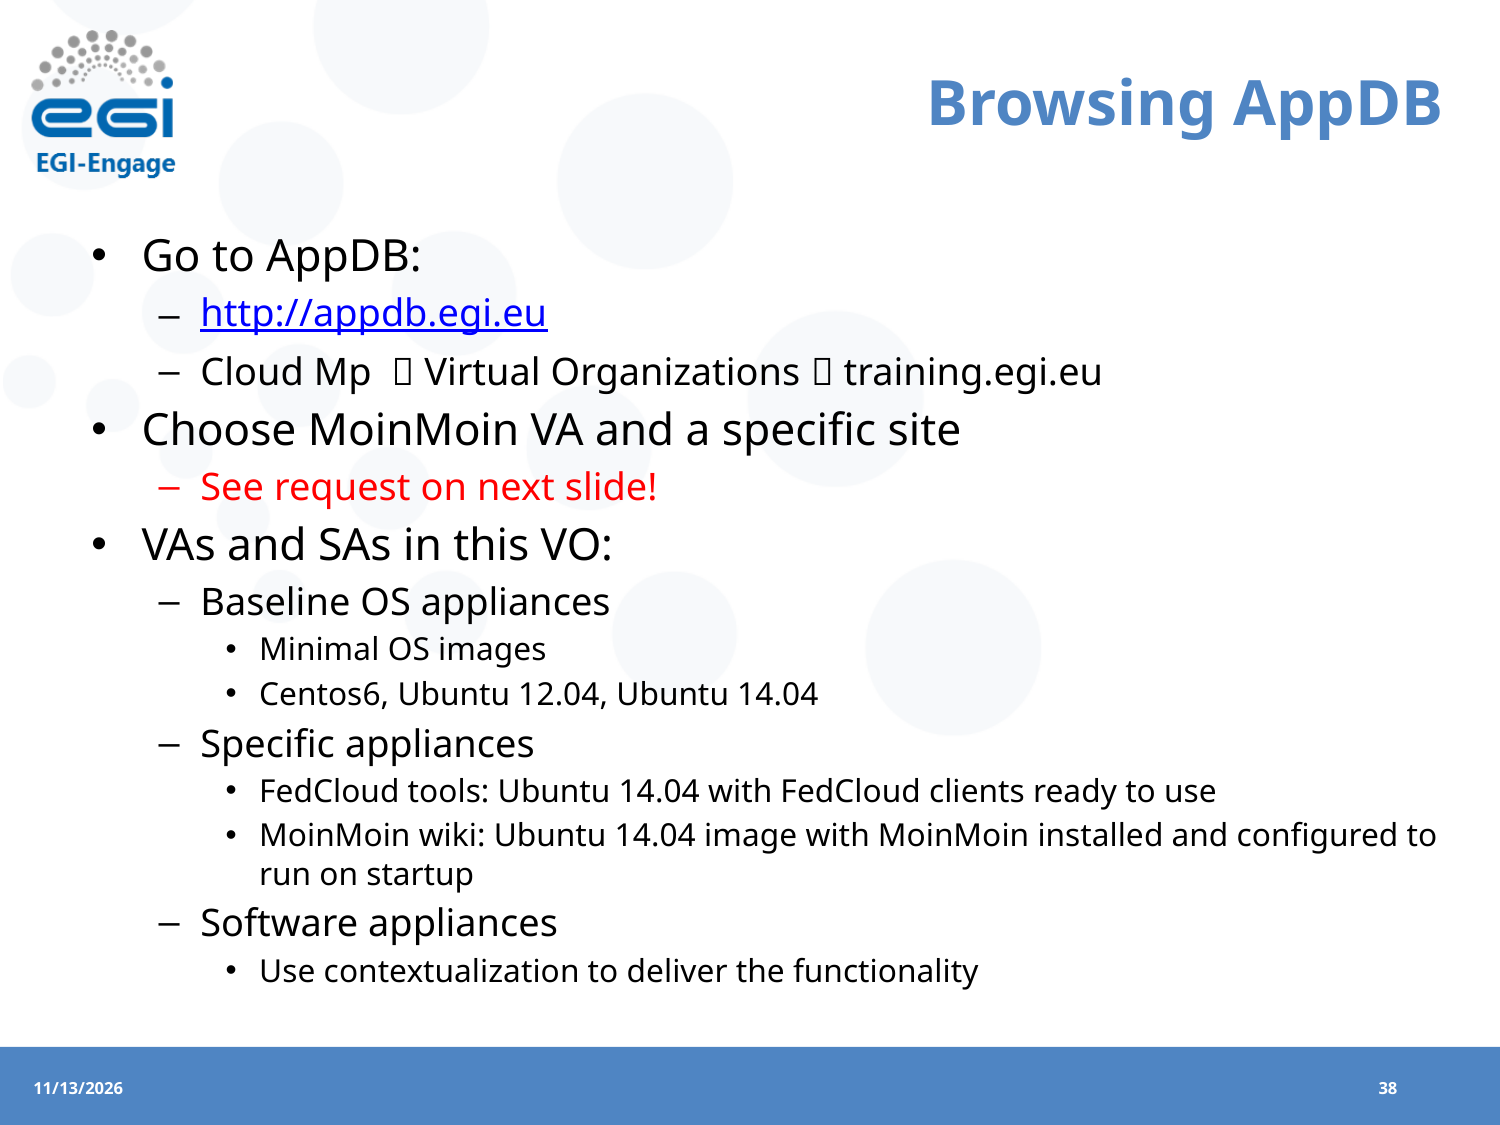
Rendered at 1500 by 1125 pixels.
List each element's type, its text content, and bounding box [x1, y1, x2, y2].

list Go to AppDB: http://appdb.egi.eu Cloud Mp  Virtual Organizations  training.egi.eu Choose MoinMoin VA and a specific site See request on next slide! VAs and SAs in this VO: Baseline OS appliances Minimal OS images Centos6, Ubuntu 12.04, Ubuntu 14.04 Specific appliances FedCloud tools: Ubuntu 14.04 with FedCloud clients ready to use MoinMoin wiki: Ubuntu 14.04 image with MoinMoin installed and configured to run on startup Software appliances Use contextualization to deliver the functionality [76, 220, 1459, 1005]
picture [3, 0, 1076, 772]
title Browsing AppDB [253, 30, 1459, 171]
